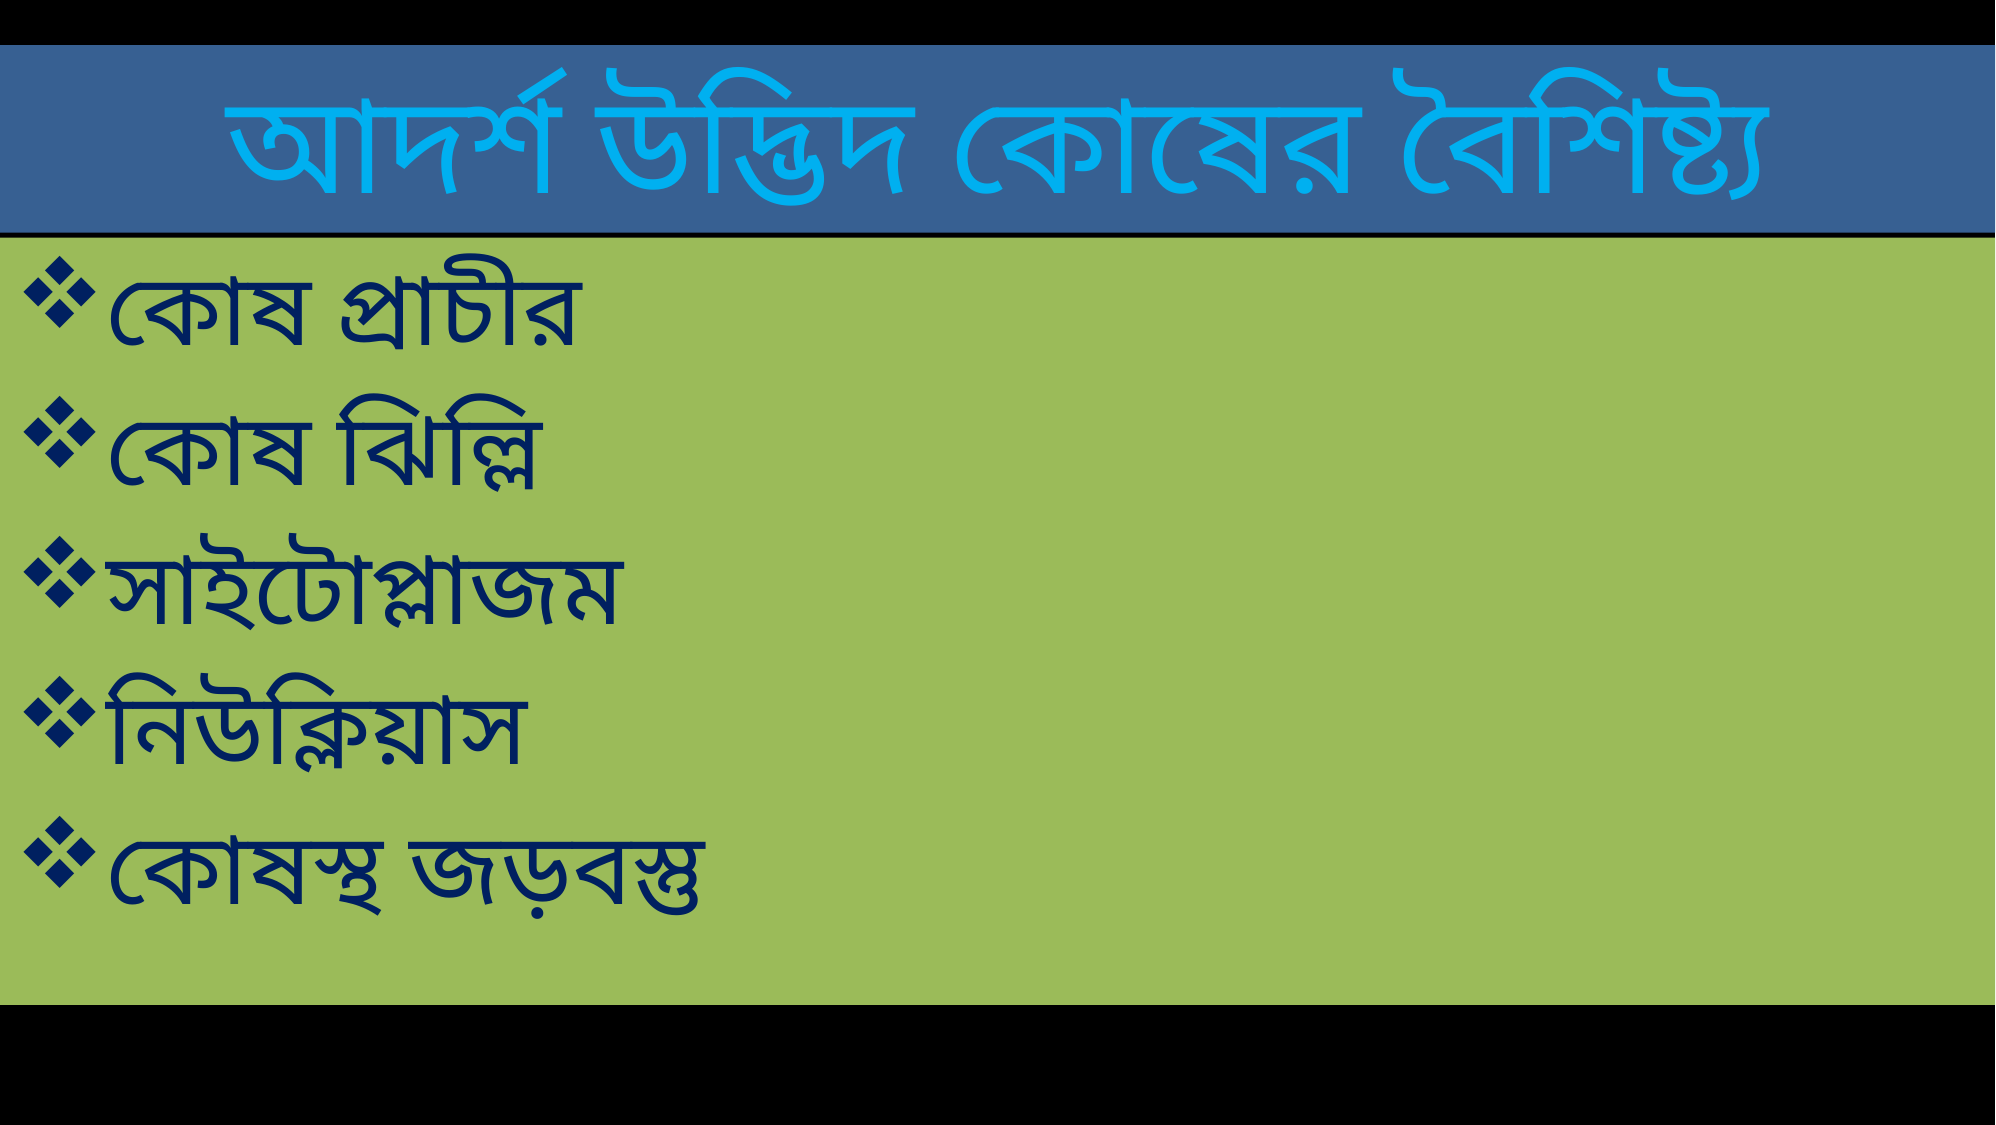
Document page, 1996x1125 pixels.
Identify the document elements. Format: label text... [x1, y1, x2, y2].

list কোষ প্রাচীর কোষ ঝিল্লি সাইটোপ্লাজম নিউক্লিয়াস কোষস্থ জড়বস্তু [0, 237, 1996, 1005]
title আদর্শ উদ্ভিদ কোষের বৈশিষ্ট্য [0, 45, 1996, 233]
